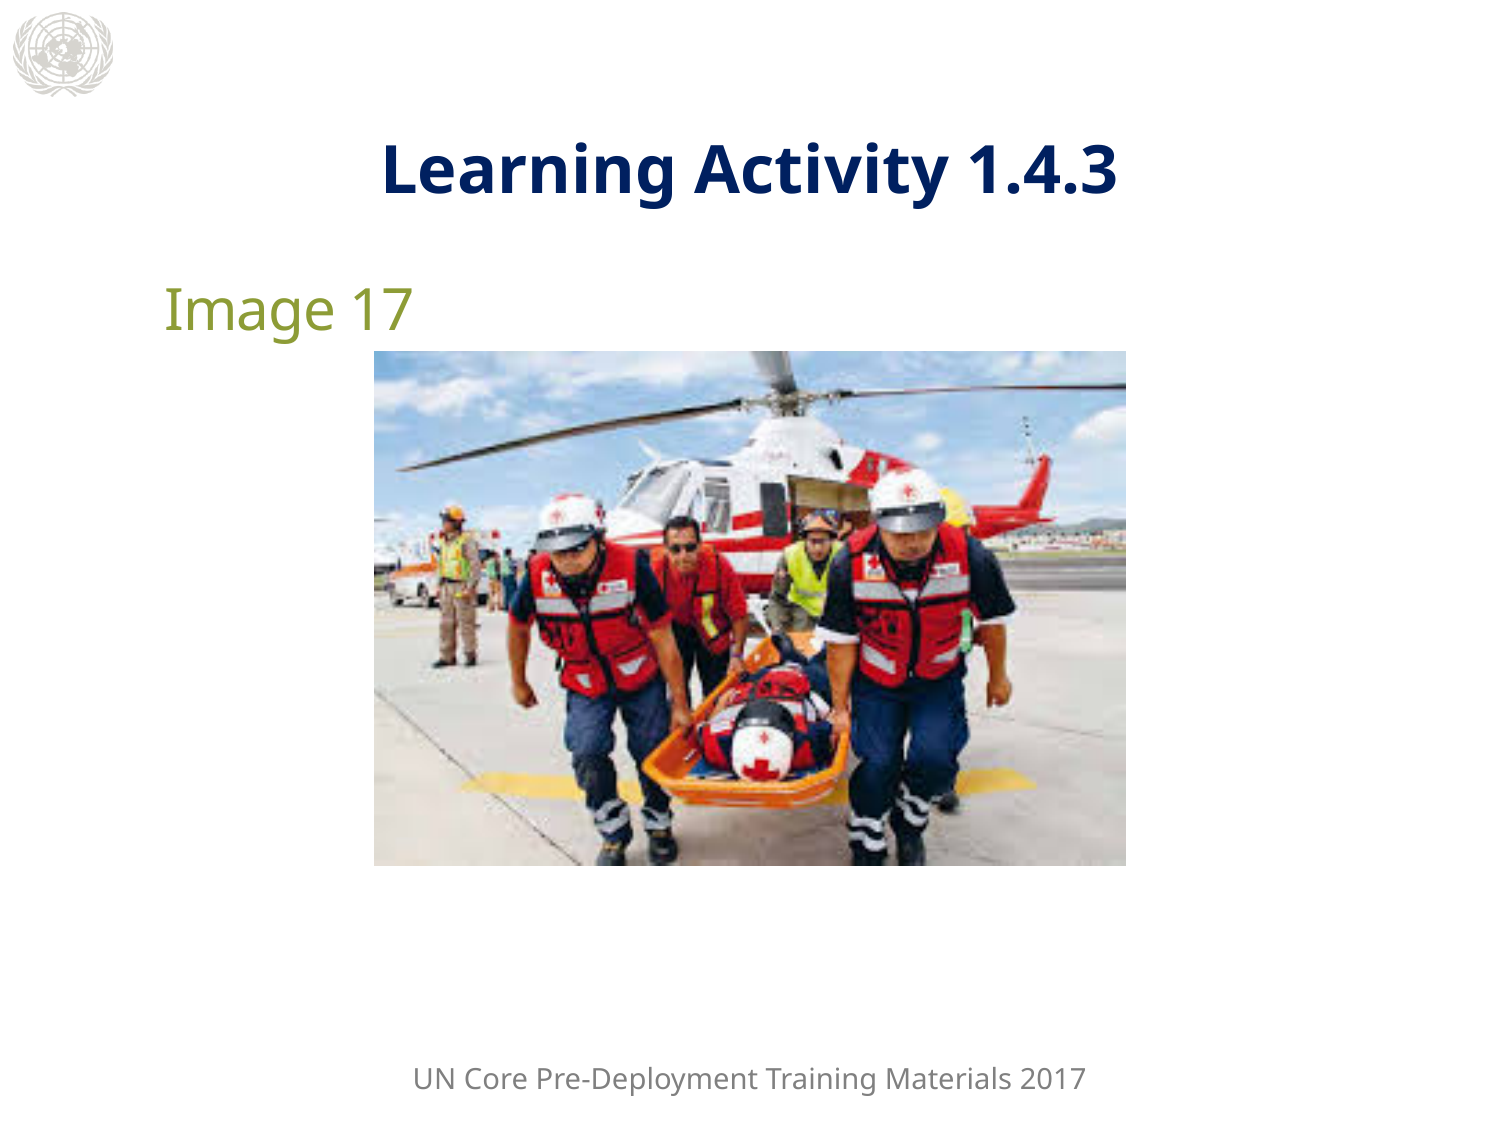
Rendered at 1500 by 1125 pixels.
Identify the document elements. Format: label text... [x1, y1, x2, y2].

text_box Image 17 [149, 169, 1363, 350]
picture [13, 12, 113, 97]
picture [373, 351, 1126, 866]
text_box UN Core Pre-Deployment Training Materials 2017 [350, 1052, 1150, 1103]
text_box Learning Activity 1.4.3 [112, 107, 1388, 1083]
